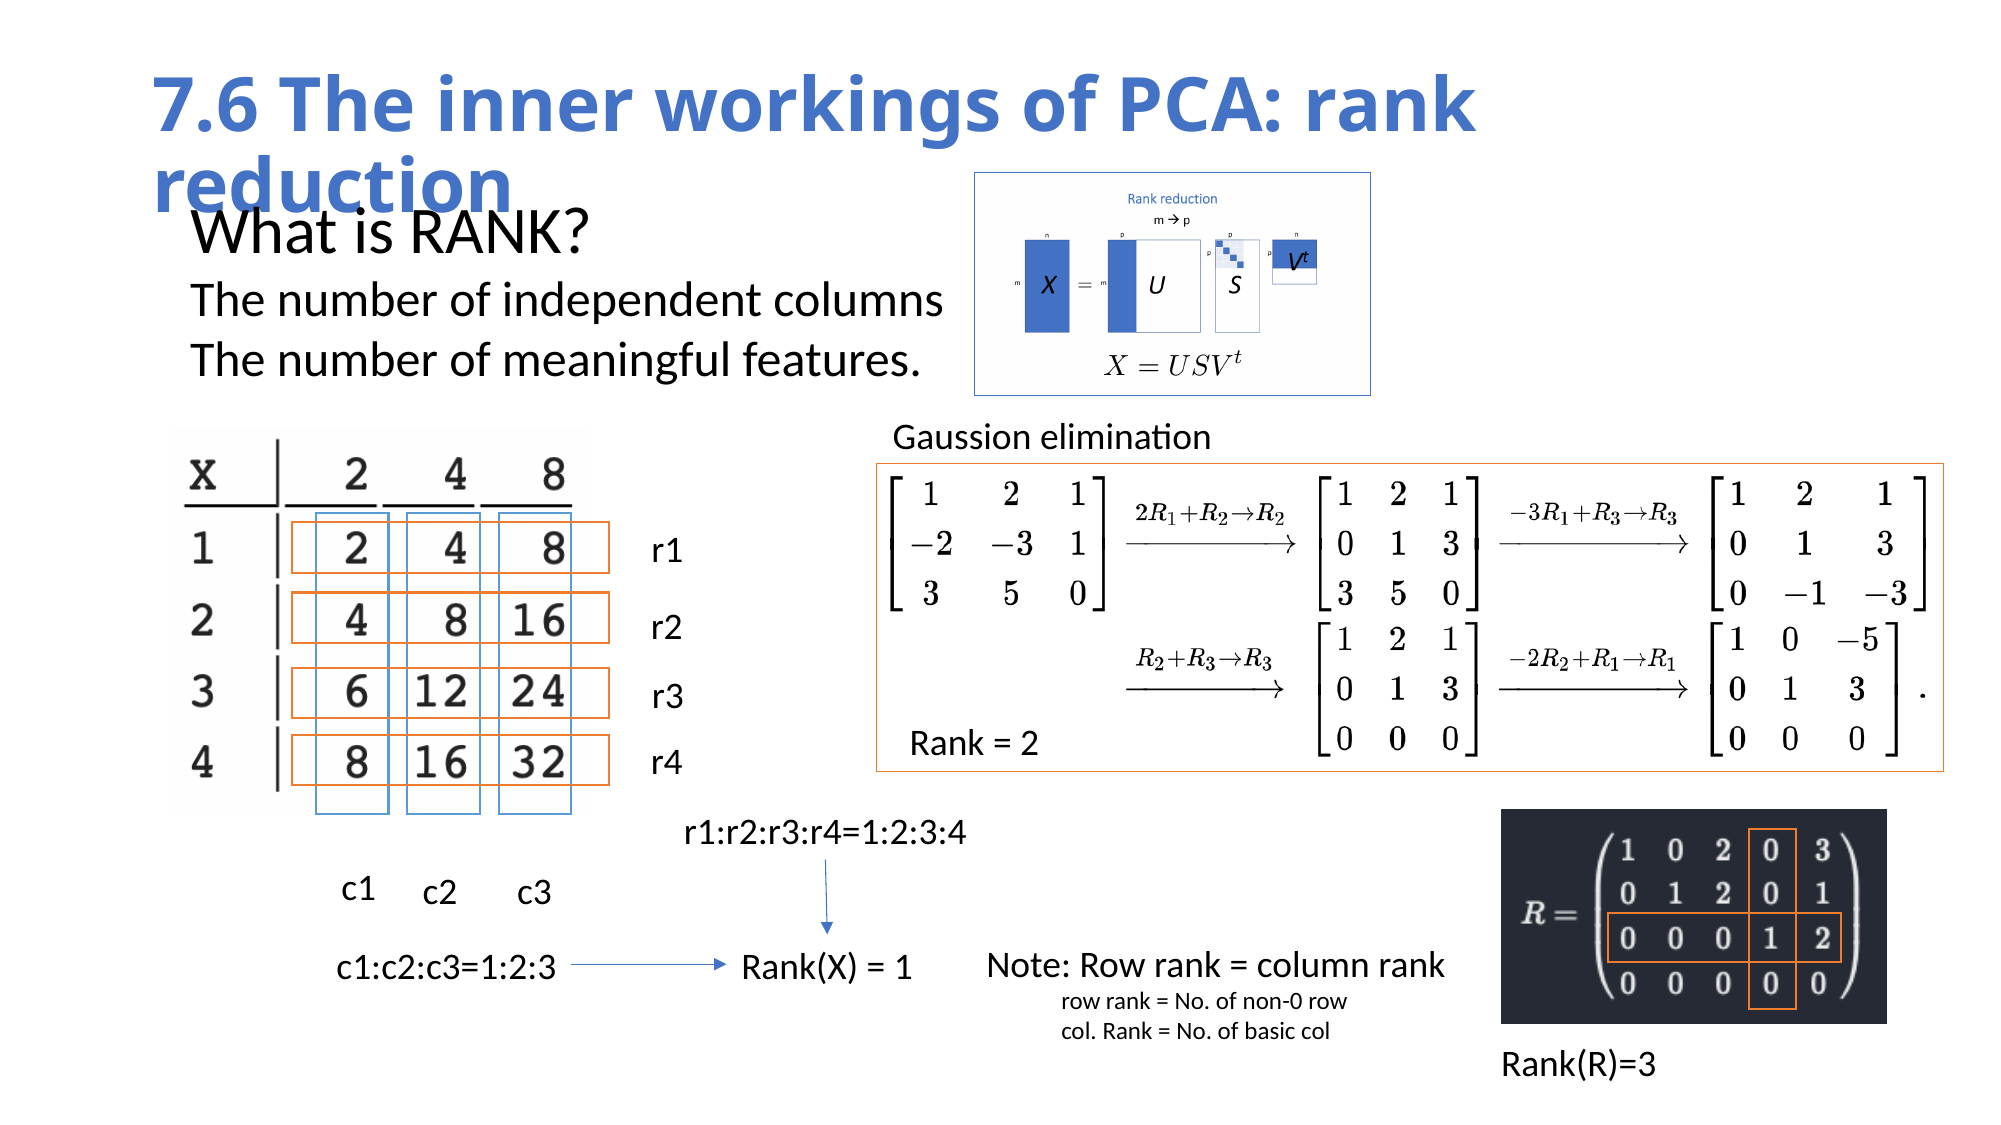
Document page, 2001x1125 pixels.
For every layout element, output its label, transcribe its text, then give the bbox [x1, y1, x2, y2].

text_box [591, 591, 610, 644]
text_box c3 [502, 859, 567, 919]
text_box c1 [326, 856, 392, 916]
picture [1501, 809, 1887, 1024]
text_box [591, 521, 610, 574]
text_box r1 [636, 517, 699, 578]
text_box [591, 667, 610, 719]
text_box [591, 734, 610, 786]
picture [974, 172, 1371, 396]
text_box r4 [636, 729, 698, 790]
text_box Rank(X) = 1 [726, 934, 928, 995]
text_box c2 [407, 859, 473, 919]
text_box r1:r2:r3:r4=1:2:3:4 [669, 799, 982, 860]
text_box 7.6 The inner workings of PCA: rank reduction [137, 59, 1863, 158]
text_box Note: Row rank = column rank row rank = No. of non-0 row col. Rank = No. of basic col [971, 932, 1461, 1052]
text_box c1:c2:c3=1:2:3 [321, 934, 572, 995]
picture [875, 463, 1944, 772]
text_box r2 [636, 595, 698, 655]
text_box Rank(R)=3 [1486, 1031, 1672, 1091]
picture [169, 428, 591, 815]
text_box r3 [637, 663, 699, 724]
text_box What is RANK? The number of independent columns The number of meaningful features. [175, 179, 960, 395]
text_box Gaussion elimination [878, 404, 1228, 463]
